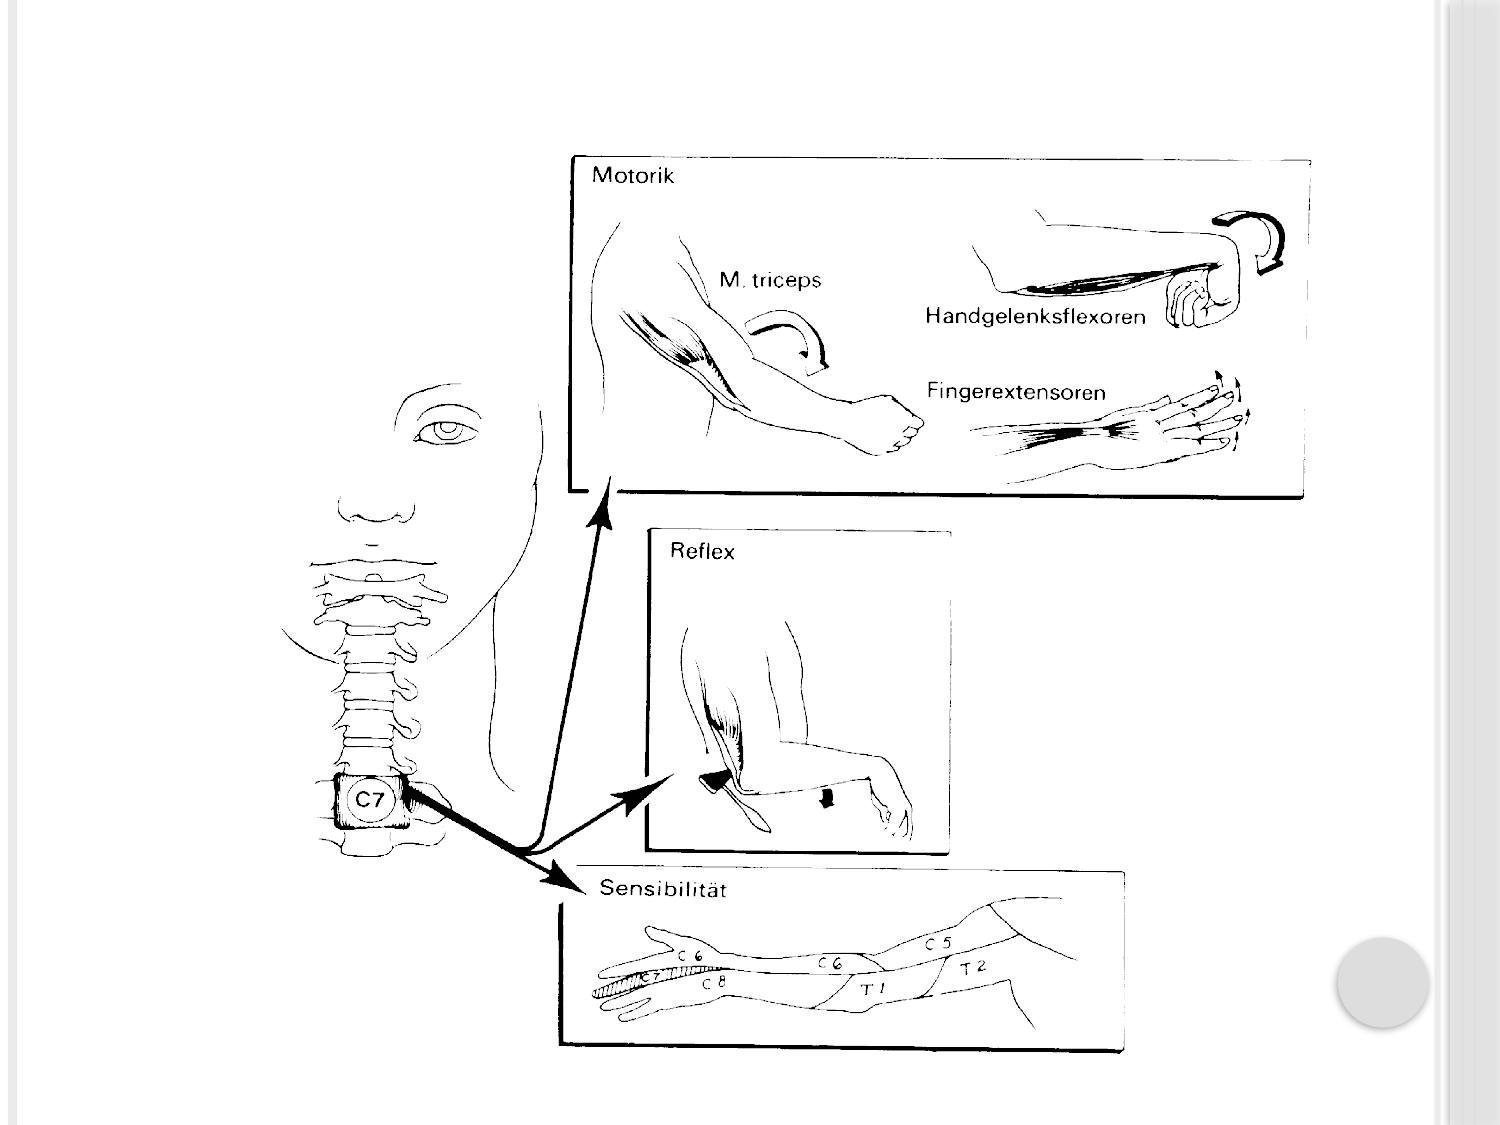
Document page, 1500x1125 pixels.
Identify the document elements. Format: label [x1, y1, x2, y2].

picture [174, 132, 1351, 1070]
